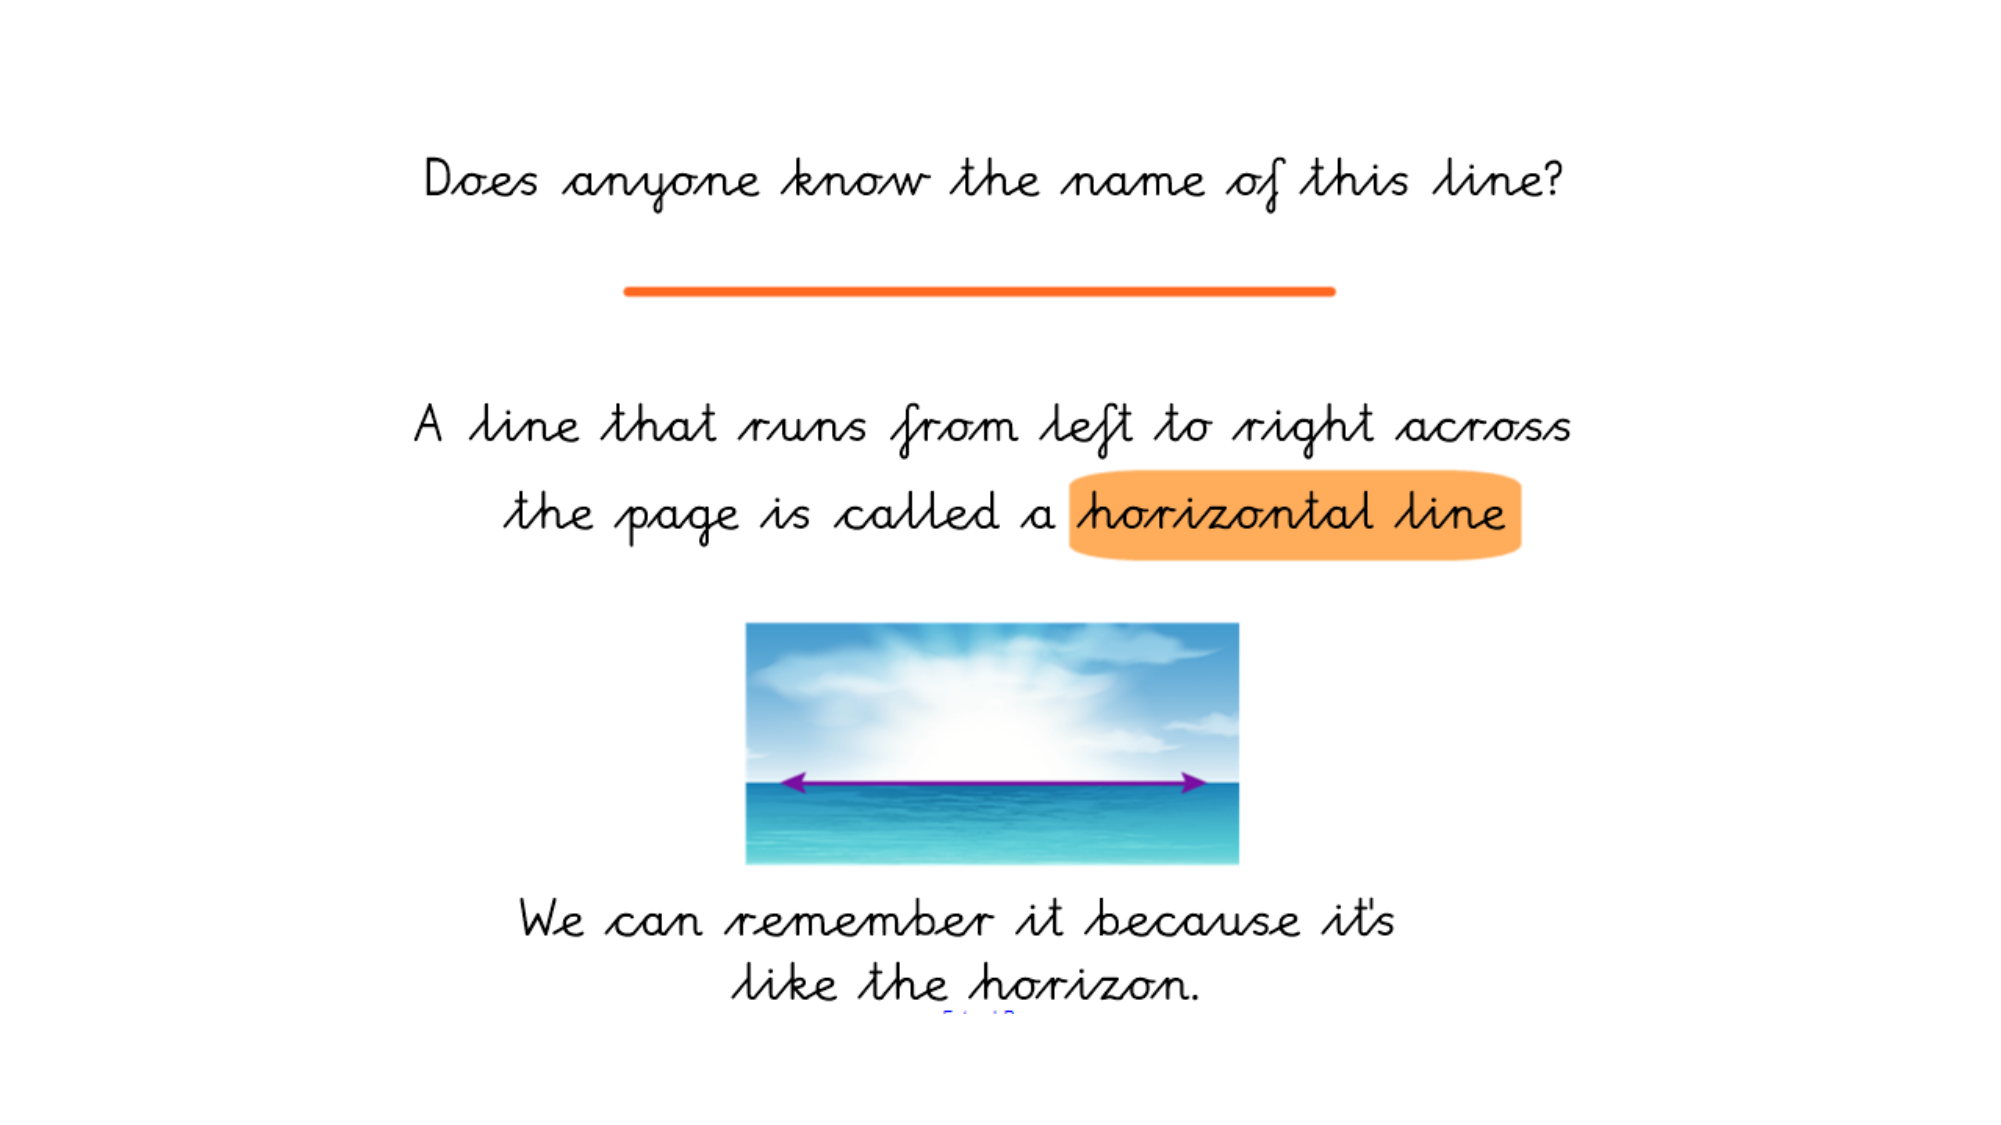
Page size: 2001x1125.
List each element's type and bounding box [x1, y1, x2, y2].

picture [371, 111, 1629, 1014]
